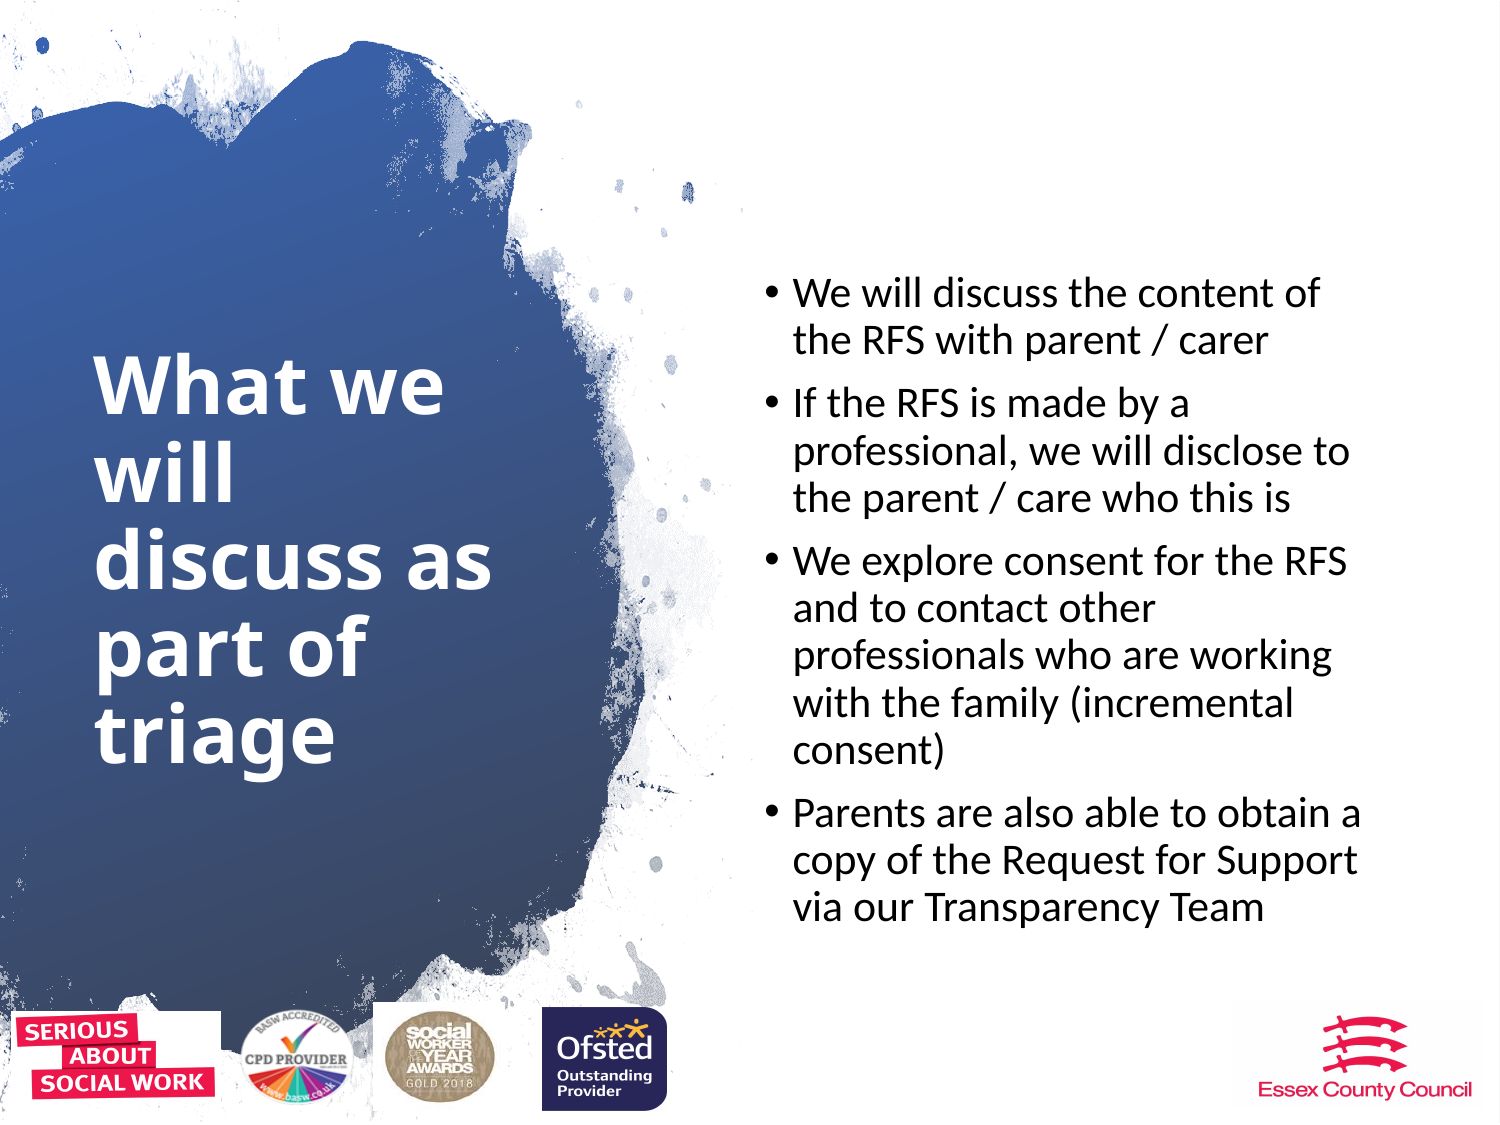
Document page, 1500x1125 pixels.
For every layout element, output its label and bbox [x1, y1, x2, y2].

picture [0, 0, 1500, 1125]
text_box [11, 999, 1483, 1111]
